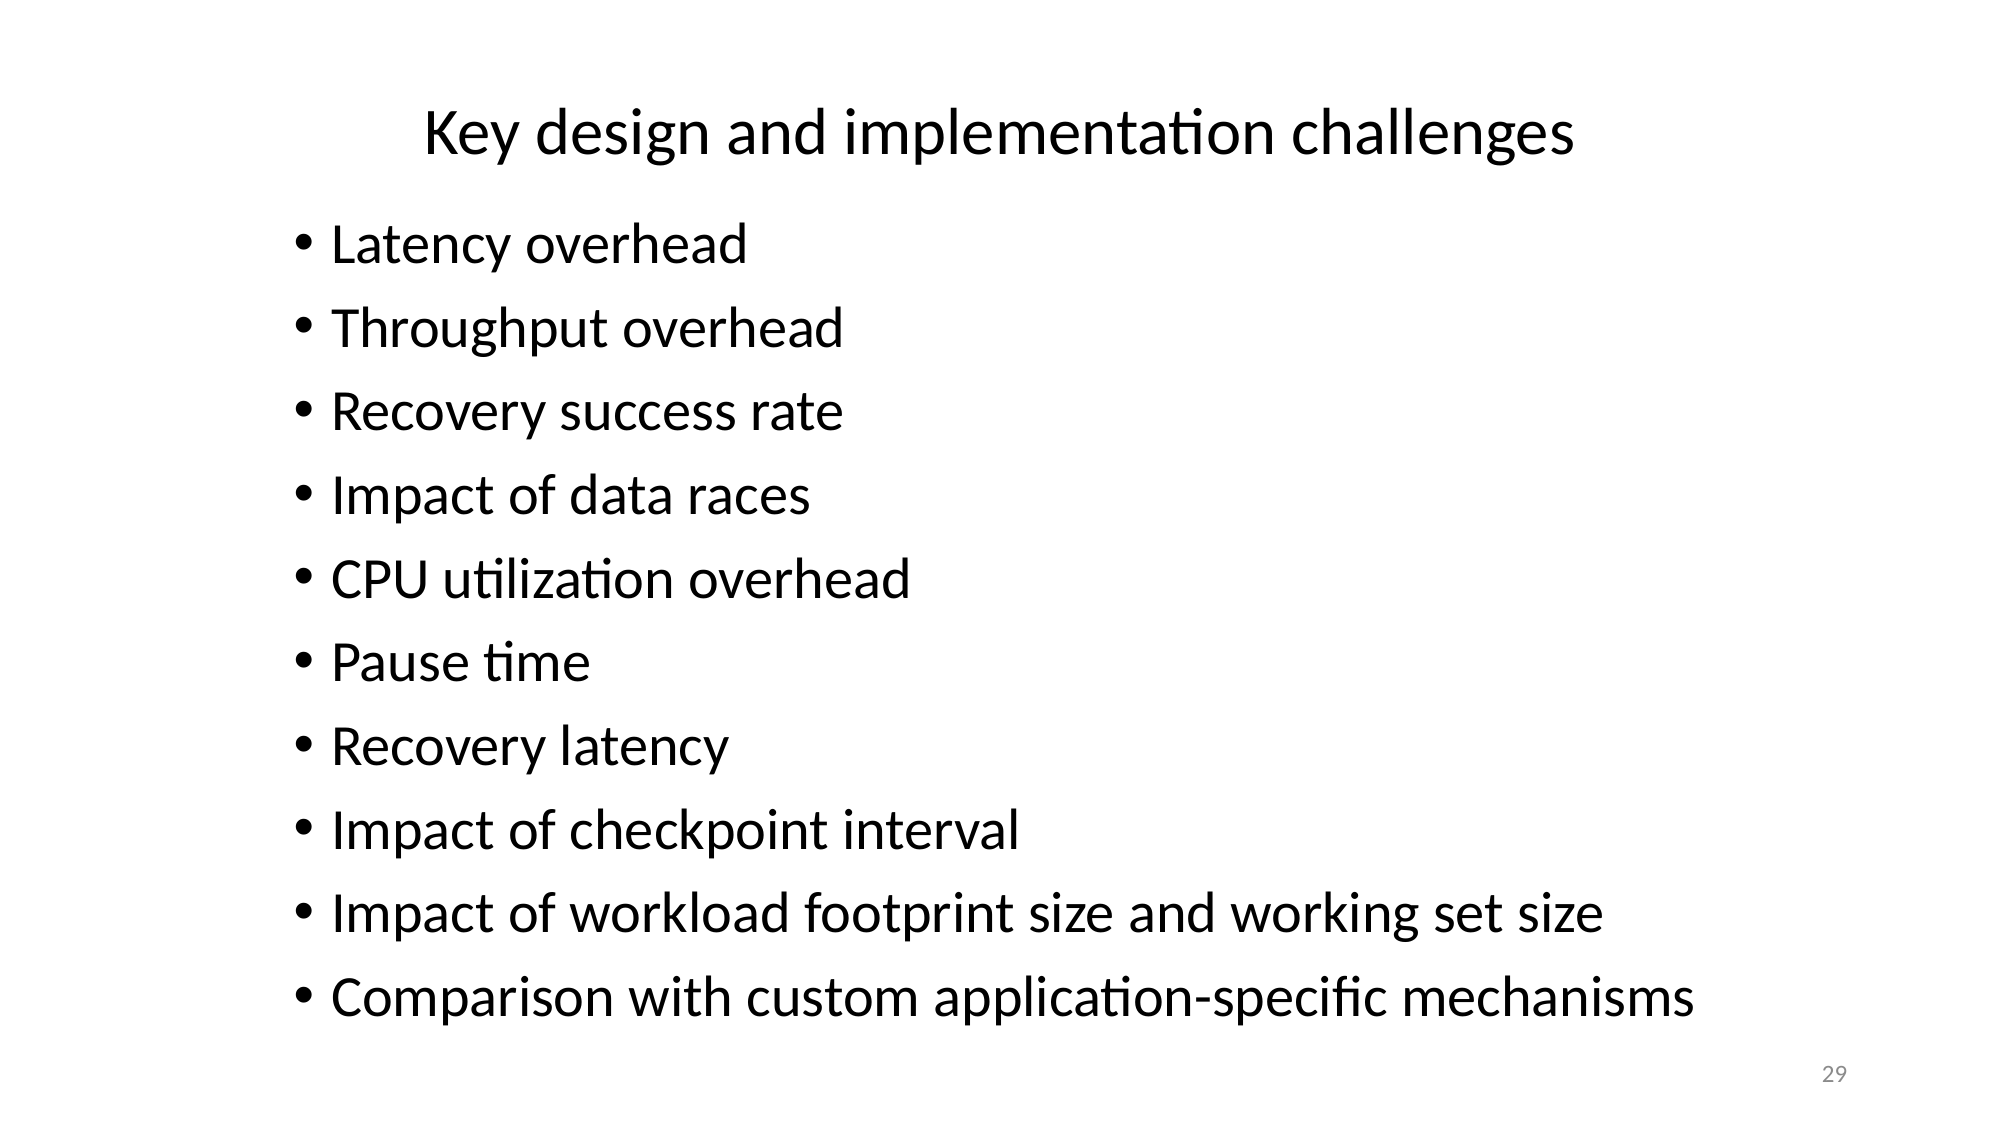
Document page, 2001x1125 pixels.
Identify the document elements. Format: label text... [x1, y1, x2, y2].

title Key design and implementation challenges [137, 24, 1863, 242]
slide_number 29 [1412, 1042, 1863, 1103]
list Latency overhead Throughput overhead Recovery success rate Impact of data races CPU utilization overhead Pause time Recovery latency Impact of checkpoint interval Impact of workload footprint size and working set size Comparison with custom application-specific mechanisms [278, 205, 1722, 1043]
